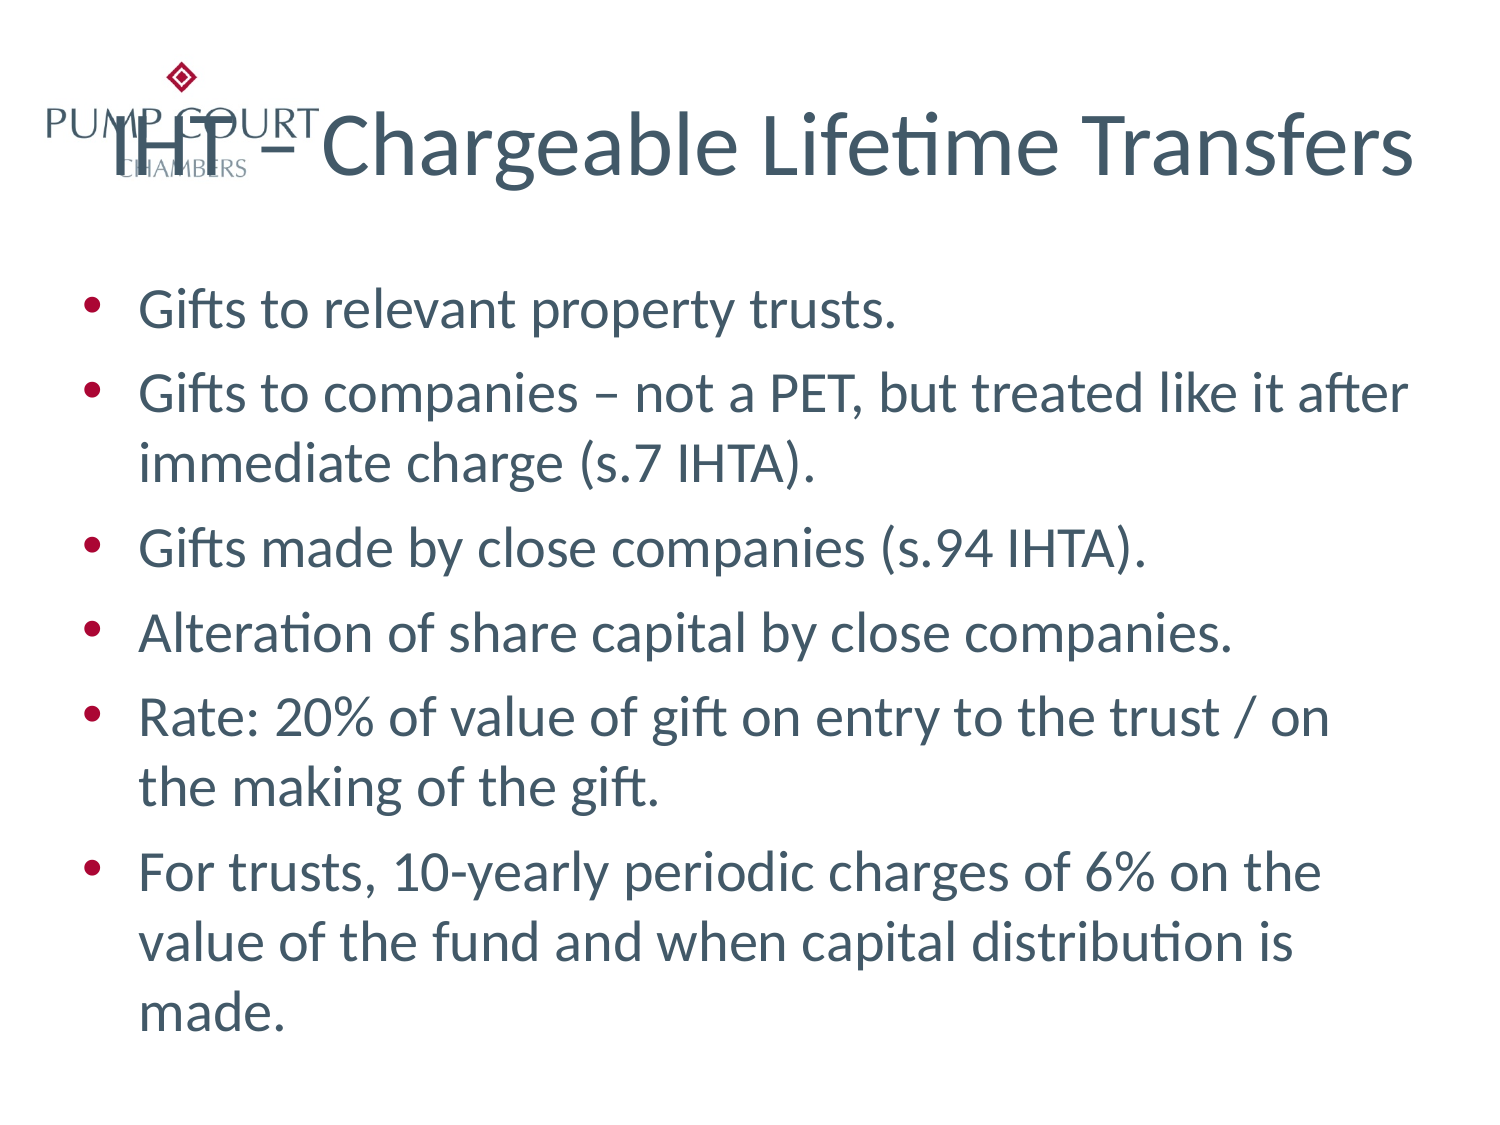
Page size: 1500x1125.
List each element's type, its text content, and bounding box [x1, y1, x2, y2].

title IHT – Chargeable Lifetime Transfers [75, 15, 1425, 262]
picture [41, 54, 75, 184]
list Gifts to relevant property trusts. Gifts to companies – not a PET, but treated like it after immediate charge (s.7 IHTA). Gifts made by close companies (s.94 IHTA). Alteration of share capital by close companies. Rate: 20% of value of gift on entry to the trust / on the making of the gift. For trusts, 10-yearly periodic charges of 6% on the value of the fund and when capital distribution is made. [75, 262, 1425, 1125]
